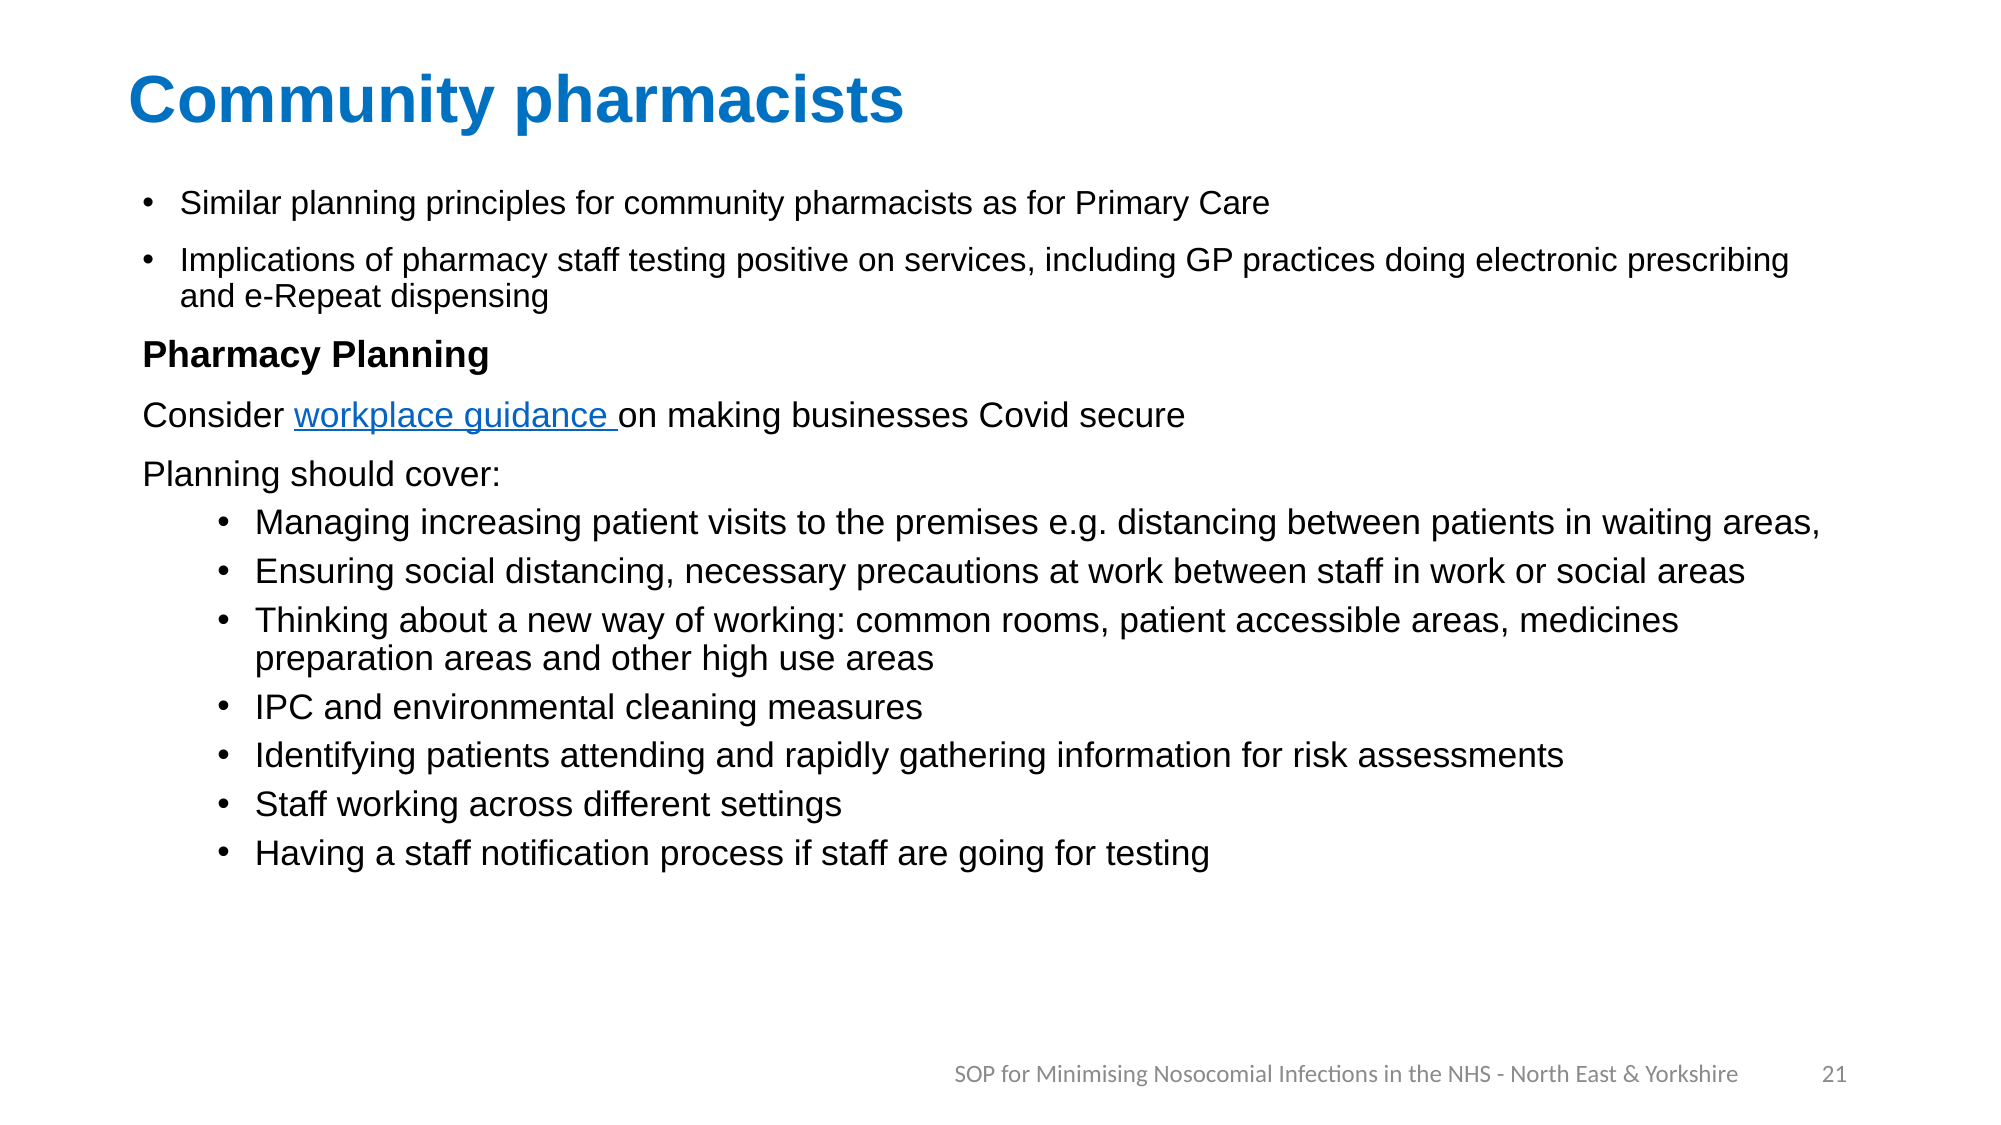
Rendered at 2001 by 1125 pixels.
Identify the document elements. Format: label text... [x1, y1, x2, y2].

slide_number 21 [1793, 1042, 1863, 1103]
footer SOP for Minimising Nosocomial Infections in the NHS - North East & Yorkshire [902, 1042, 1793, 1103]
list Similar planning principles for community pharmacists as for Primary Care Implications of pharmacy staff testing positive on services, including GP practices doing electronic prescribing and e-Repeat dispensing Pharmacy Planning Consider workplace guidance on making businesses Covid secure Planning should cover: Managing increasing patient visits to the premises e.g. distancing between patients in waiting areas, Ensuring social distancing, necessary precautions at work between staff in work or social areas Thinking about a new way of working: common rooms, patient accessible areas, medicines preparation areas and other high use areas IPC and environmental cleaning measures Identifying patients attending and rapidly gathering information for risk assessments Staff working across different settings Having a staff notification process if staff are going for testing [127, 178, 1853, 996]
title Community pharmacists [113, 55, 1839, 147]
